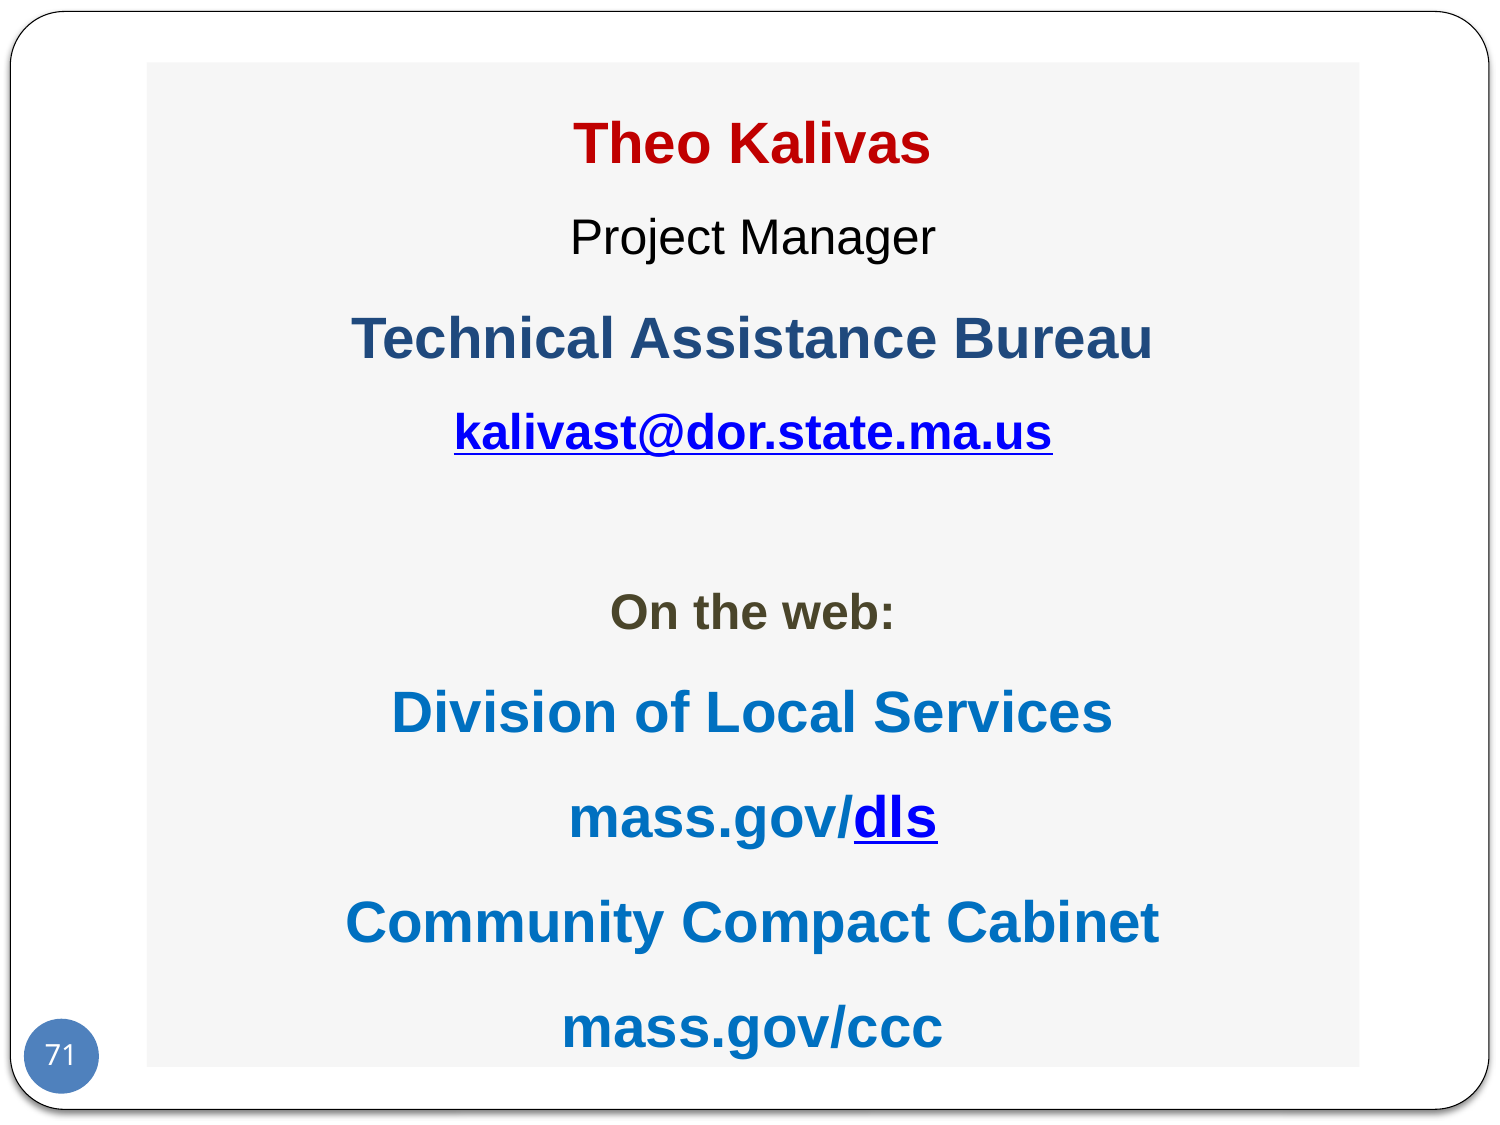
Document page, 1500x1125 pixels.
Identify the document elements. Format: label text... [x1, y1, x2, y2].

slide_number 71 [23, 1018, 99, 1094]
text_box Theo Kalivas Project Manager Technical Assistance Bureau kalivast@dor.state.ma.us On the web: Division of Local Services mass.gov/dls Community Compact Cabinet mass.gov/ccc [146, 62, 1360, 1067]
